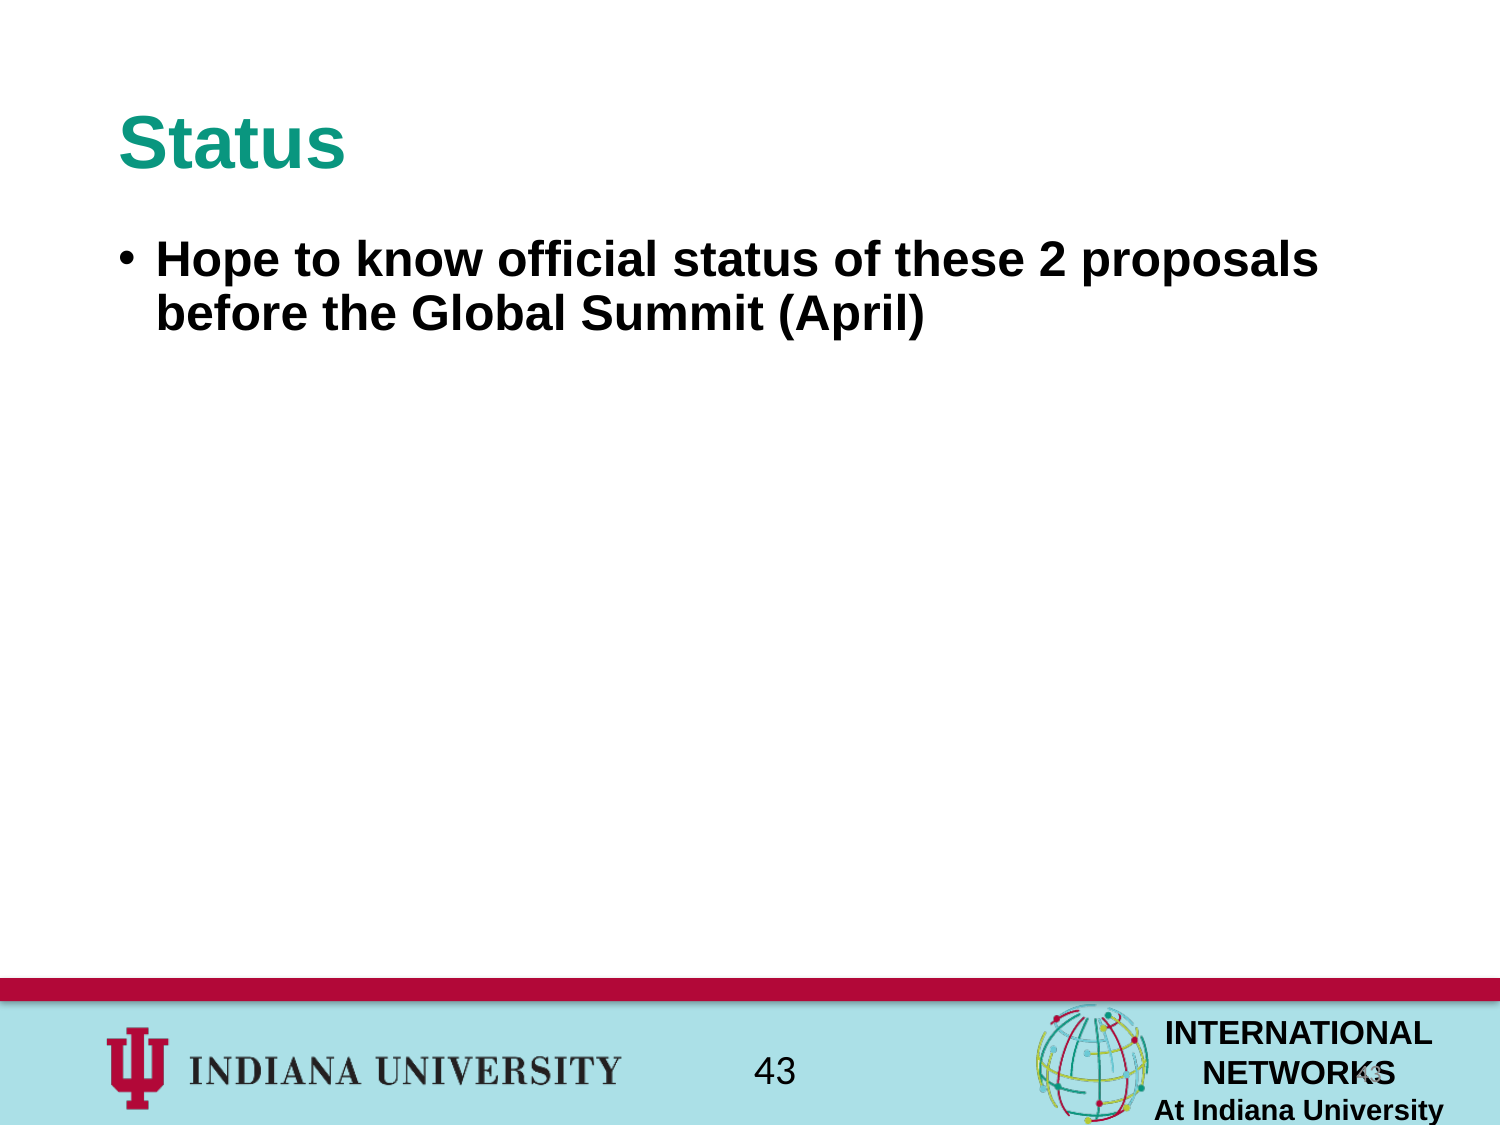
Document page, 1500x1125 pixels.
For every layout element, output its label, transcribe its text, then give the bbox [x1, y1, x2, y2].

title Status [103, 59, 1397, 225]
picture [1025, 1014, 1159, 1125]
picture [84, 1011, 640, 1125]
list Hope to know official status of these 2 proposals before the Global Summit (April) [103, 225, 1397, 1014]
slide_number 43 [1059, 1042, 1397, 1103]
